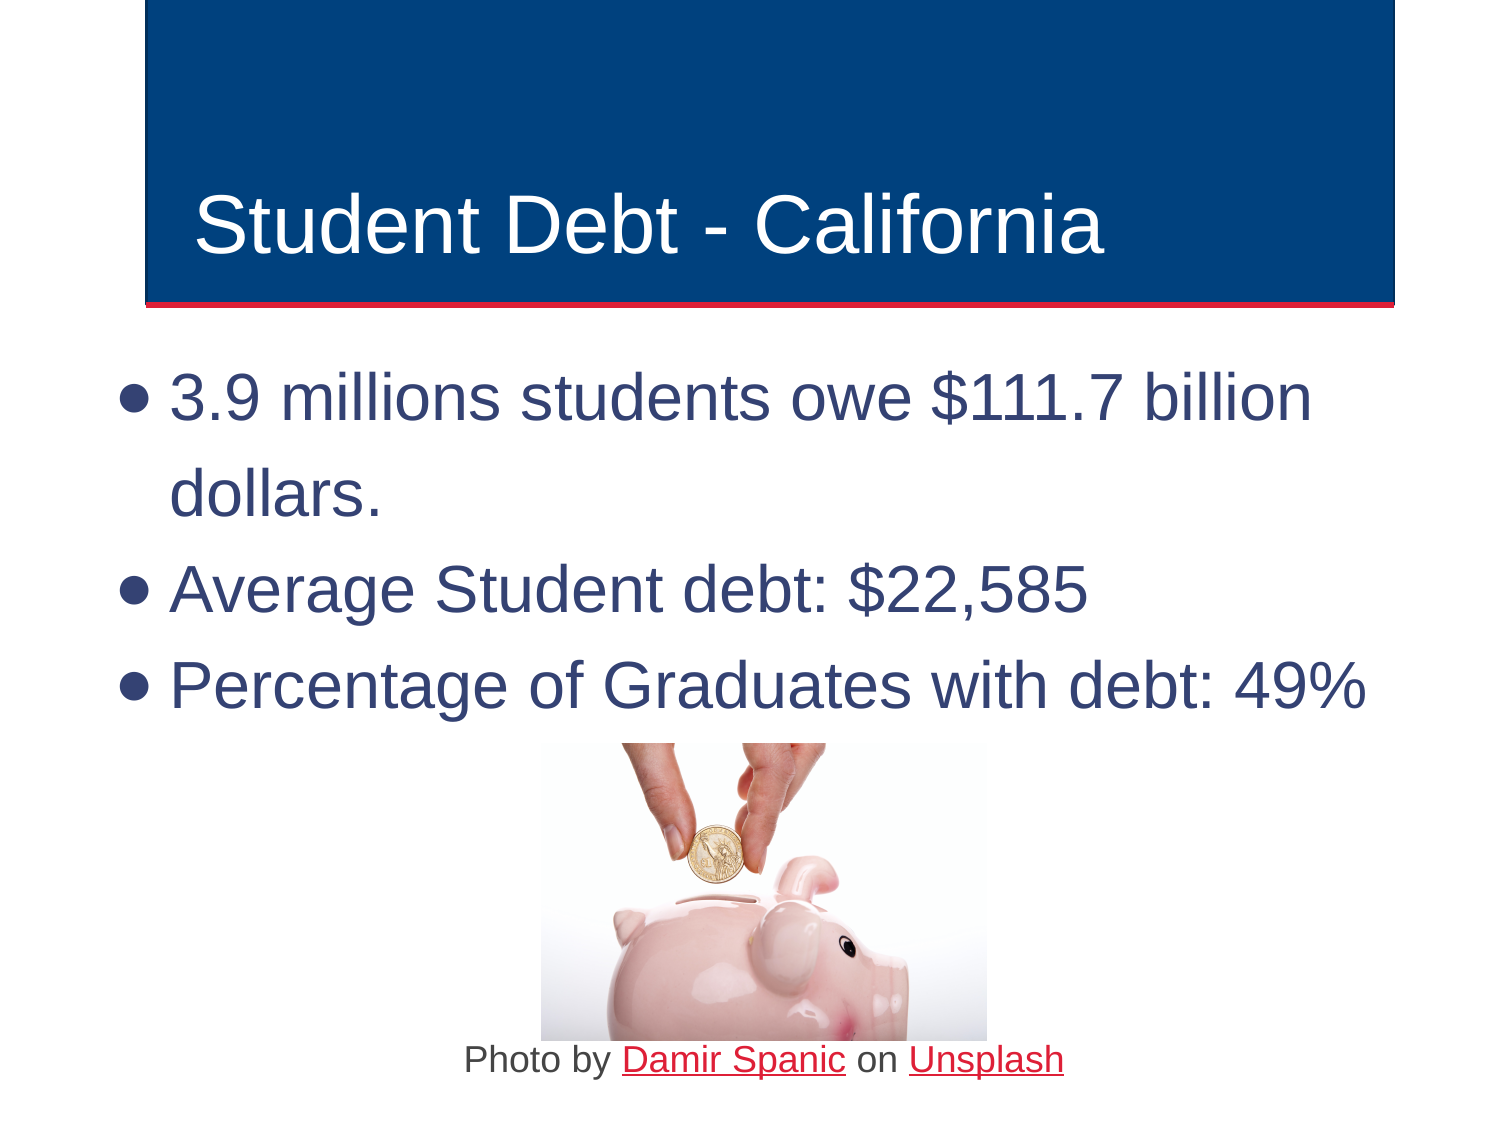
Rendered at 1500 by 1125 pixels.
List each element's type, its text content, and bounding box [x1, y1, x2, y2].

title Student Debt - California [178, 132, 1361, 280]
list 3.9 millions students owe $111.7 billion dollars. Average Student debt: $22,585 Percentage of Graduates with debt: 49% Photo by Damir Spanic on Unsplash [79, 330, 1449, 1090]
picture [540, 743, 988, 1041]
